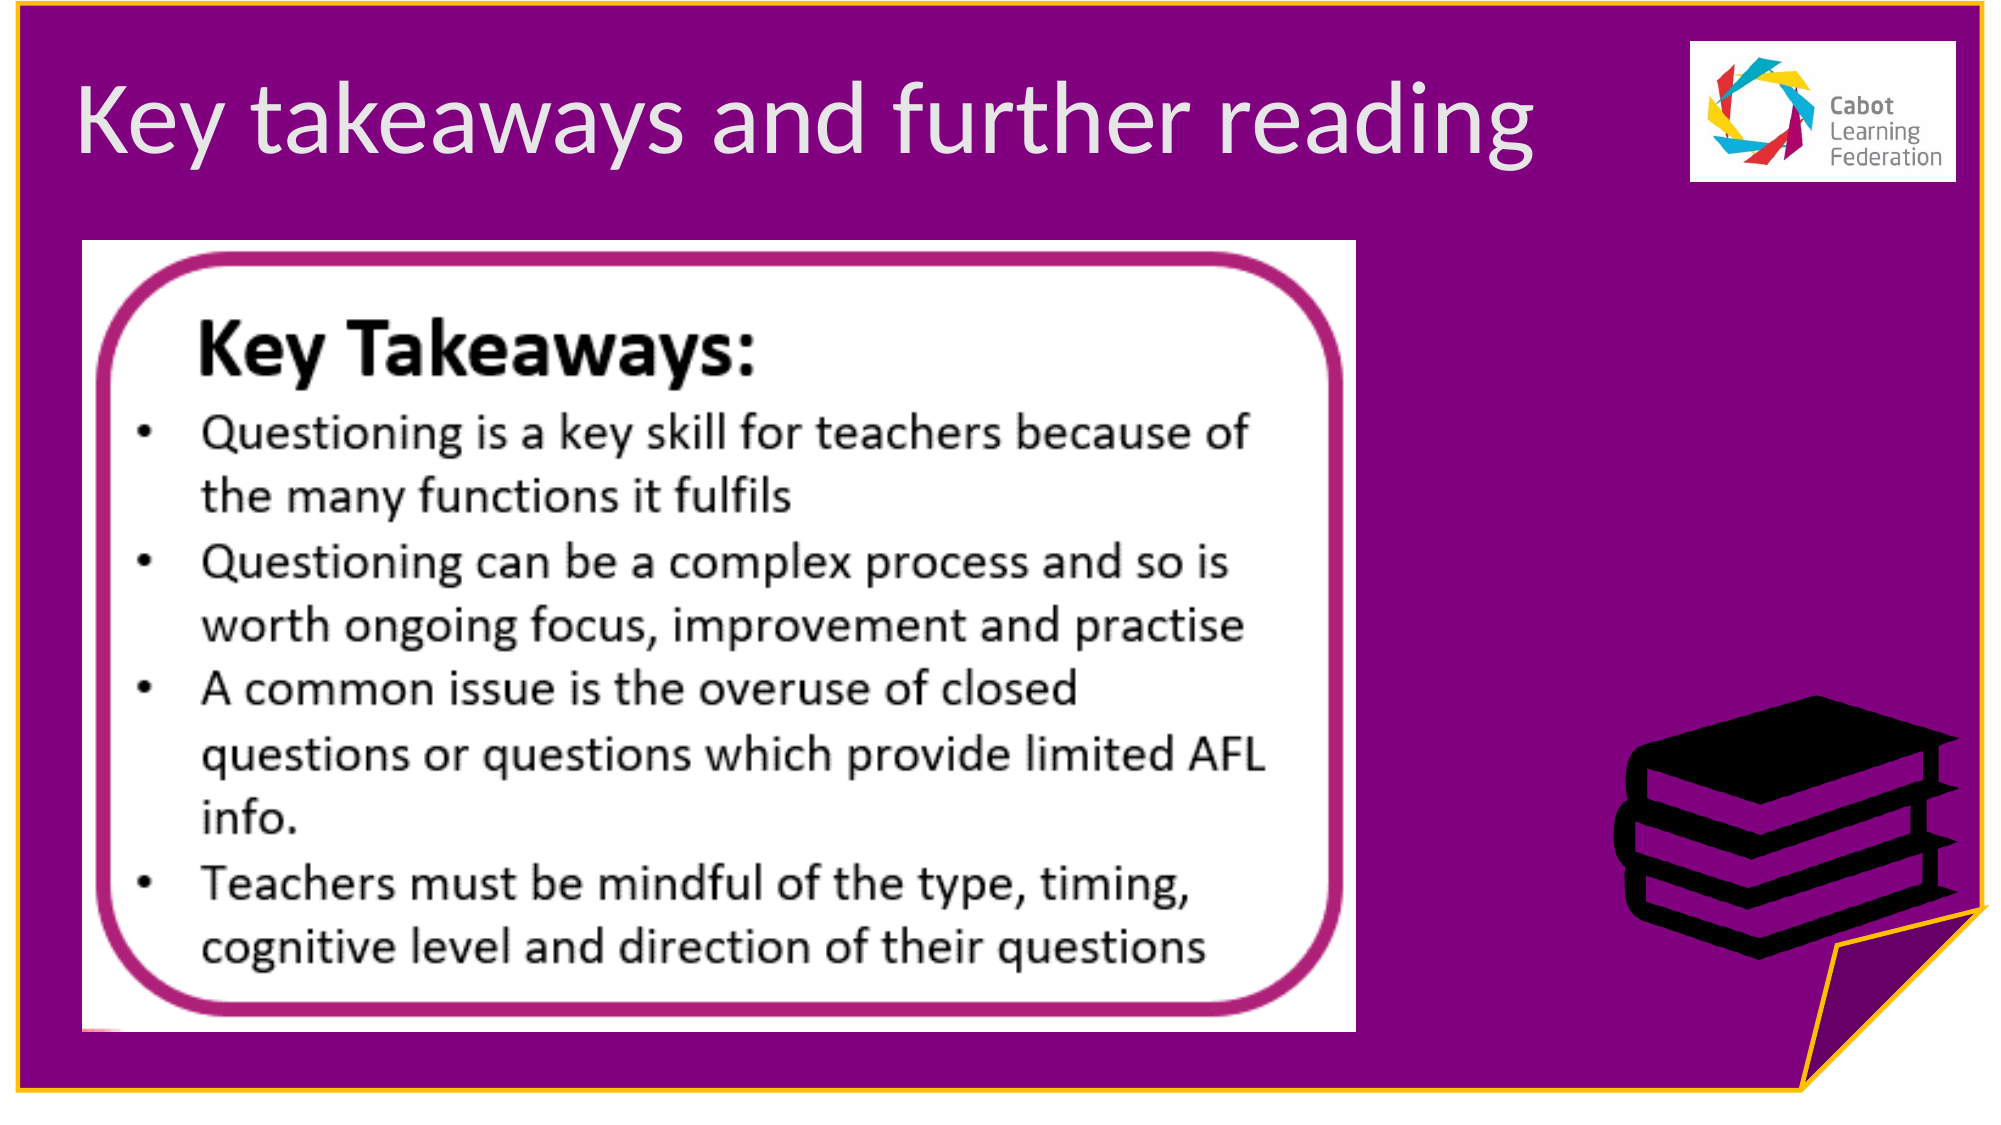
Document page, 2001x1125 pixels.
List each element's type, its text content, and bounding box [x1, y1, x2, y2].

text_box Key takeaways and further reading [60, 41, 1690, 182]
picture [1592, 667, 1982, 987]
picture [1690, 41, 1956, 182]
picture [82, 240, 1356, 1032]
text_box [16, 2, 1986, 1092]
